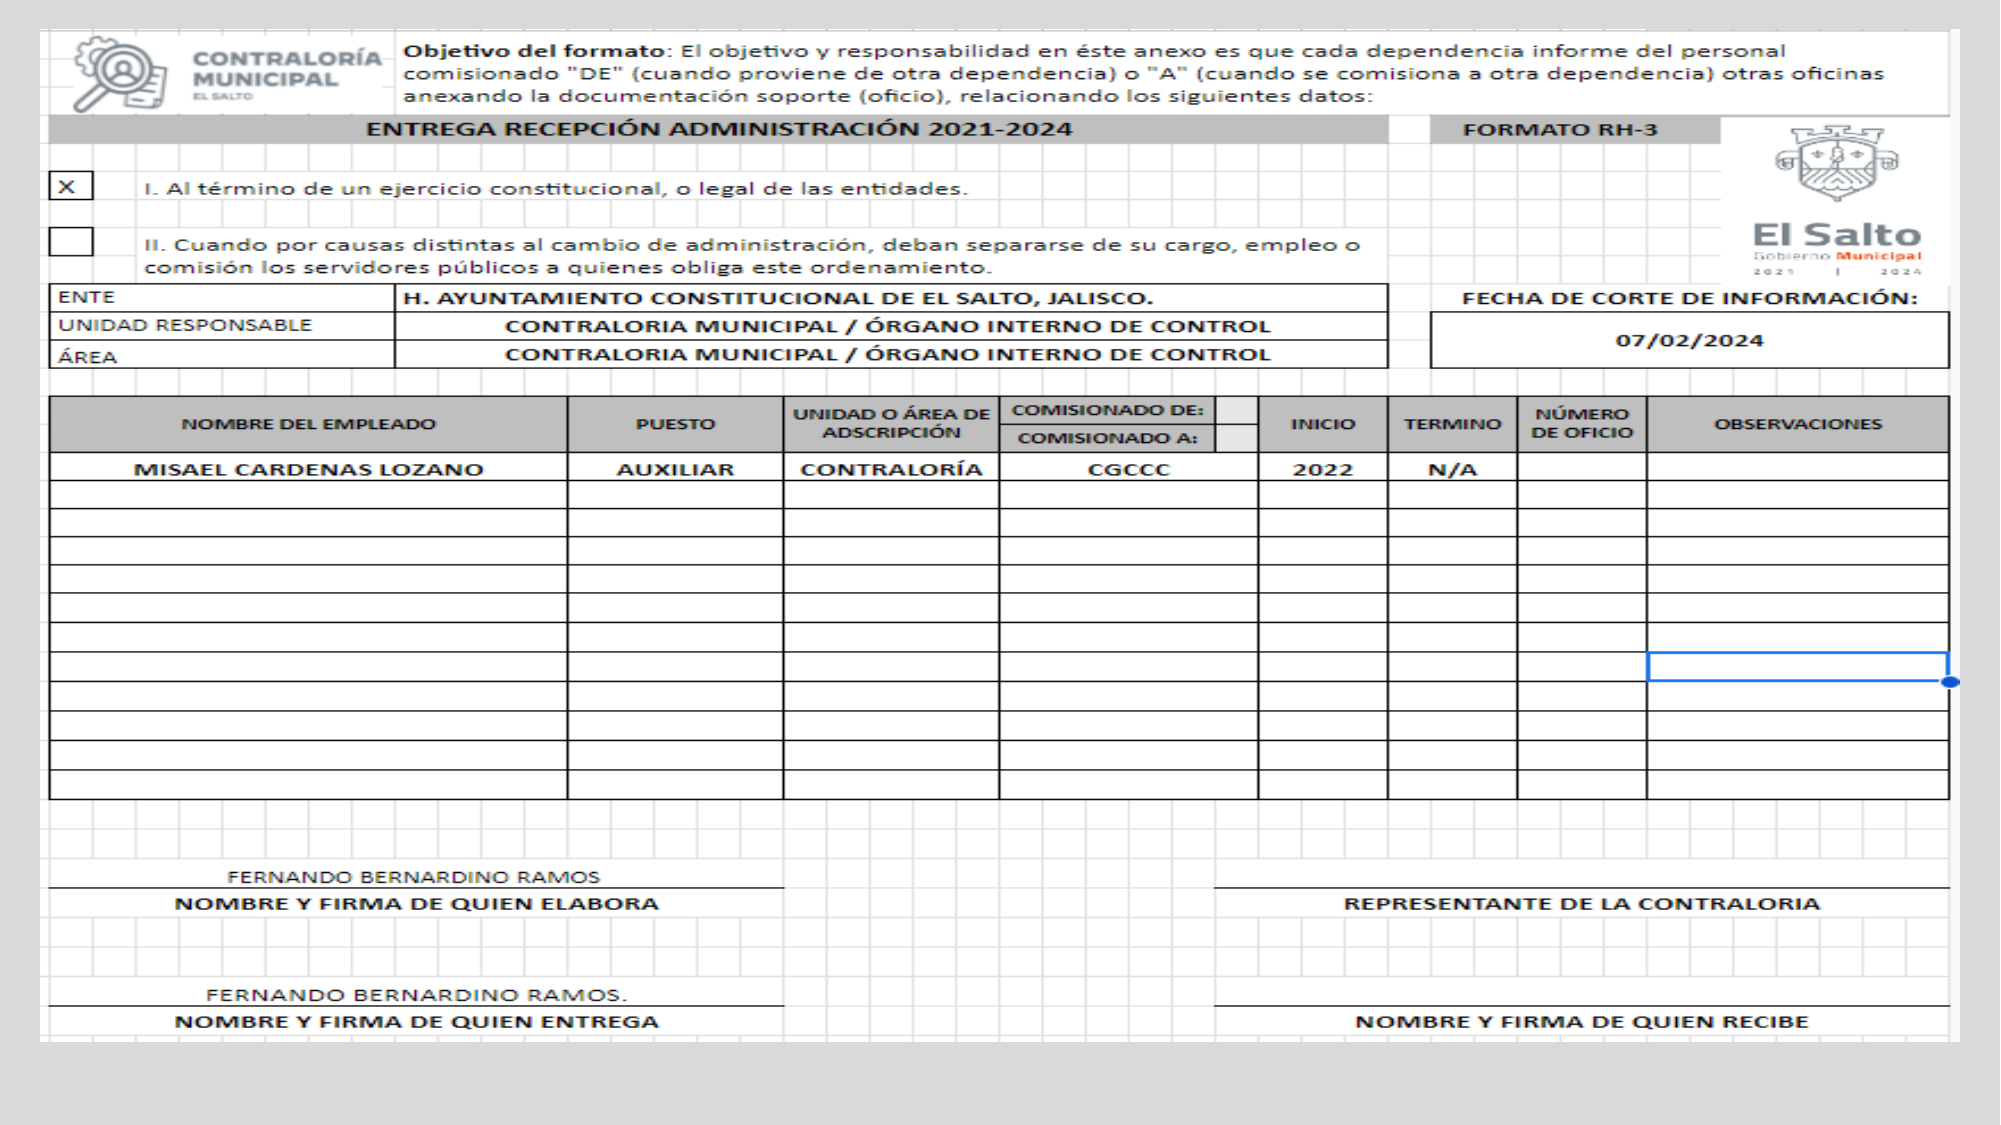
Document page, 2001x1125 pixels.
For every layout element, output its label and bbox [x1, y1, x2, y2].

picture [40, 29, 1960, 1042]
